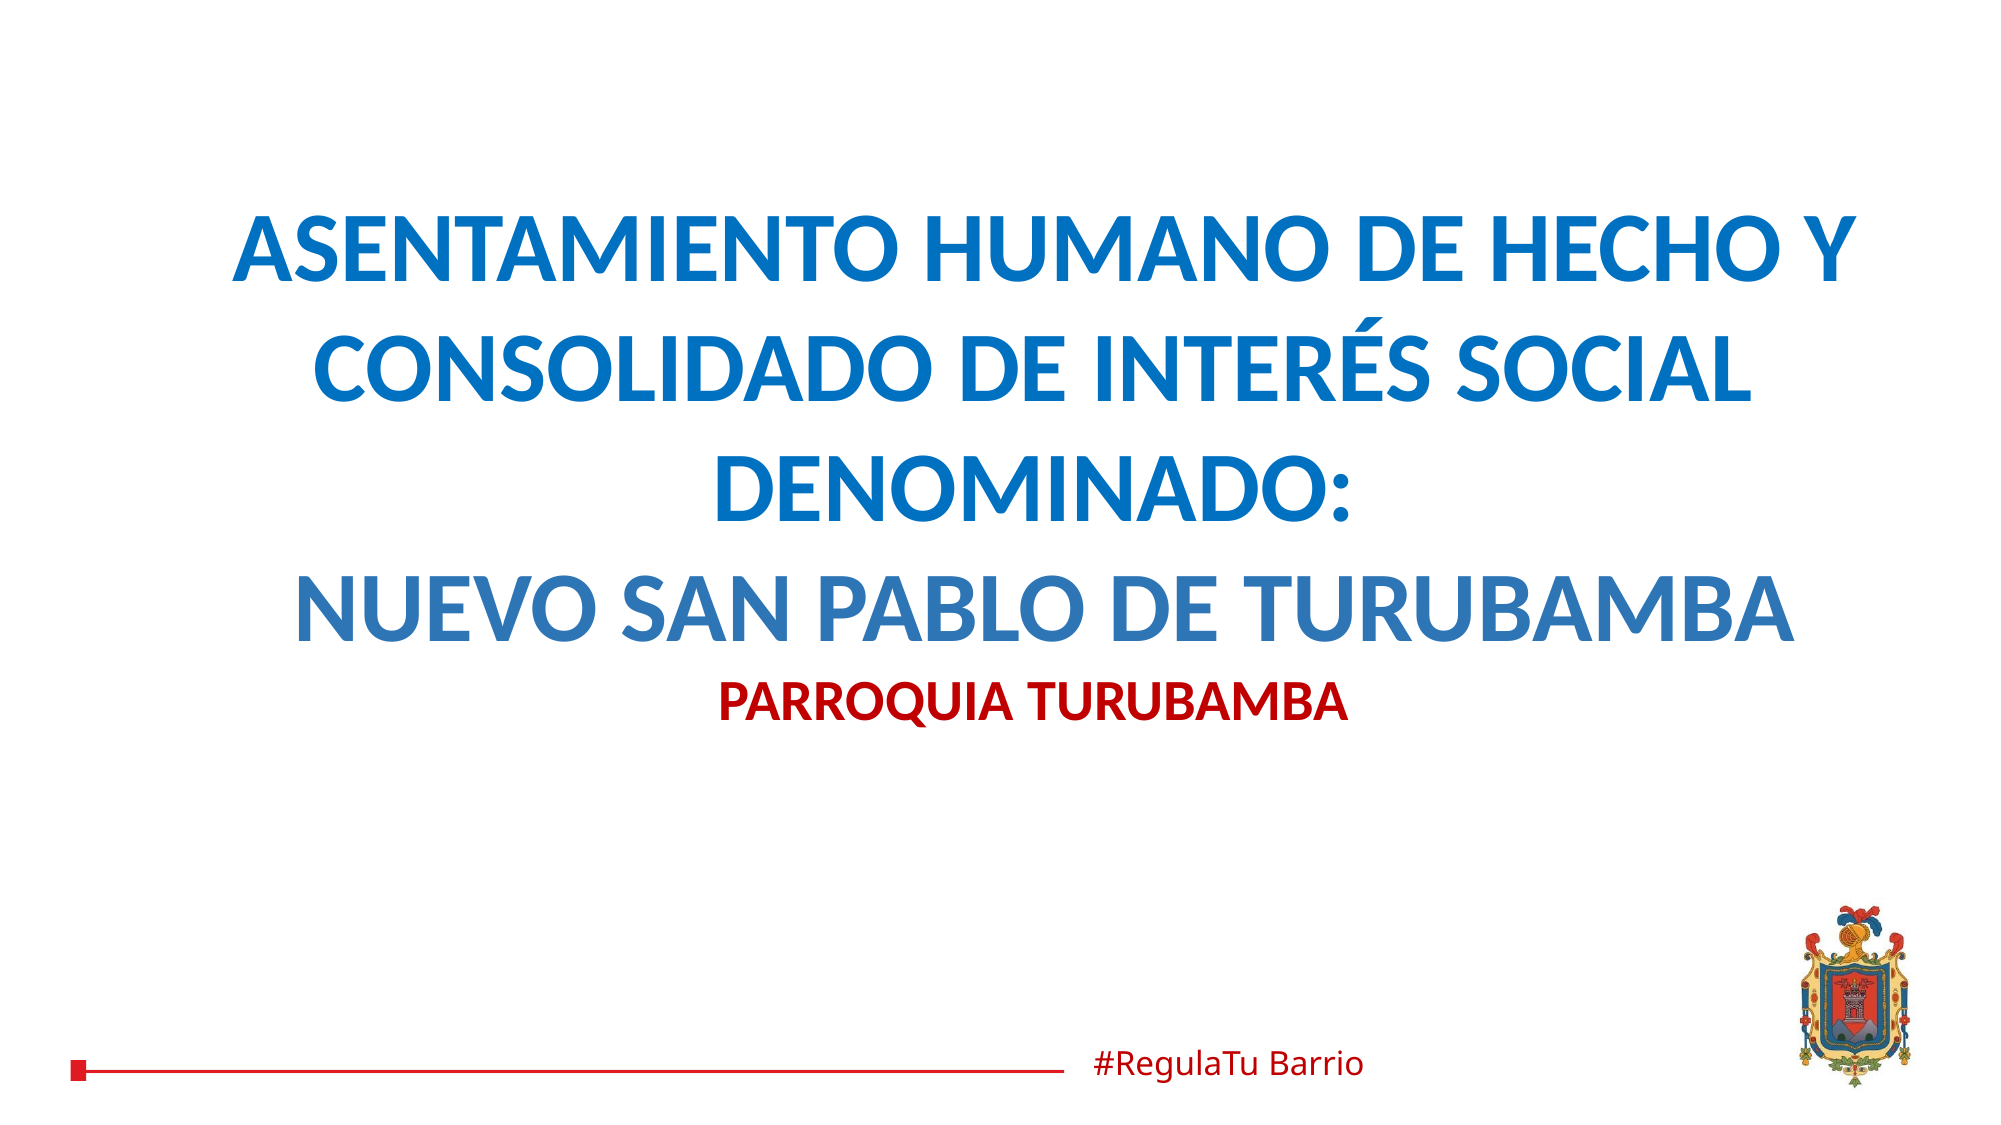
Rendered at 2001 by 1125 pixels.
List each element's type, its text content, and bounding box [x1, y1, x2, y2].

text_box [70, 890, 1980, 1116]
text_box ASENTAMIENTO HUMANO DE HECHO Y CONSOLIDADO DE INTERÉS SOCIAL DENOMINADO: NUEVO SAN PABLO DE TURUBAMBA PARROQUIA TURUBAMBA [187, 174, 1881, 739]
